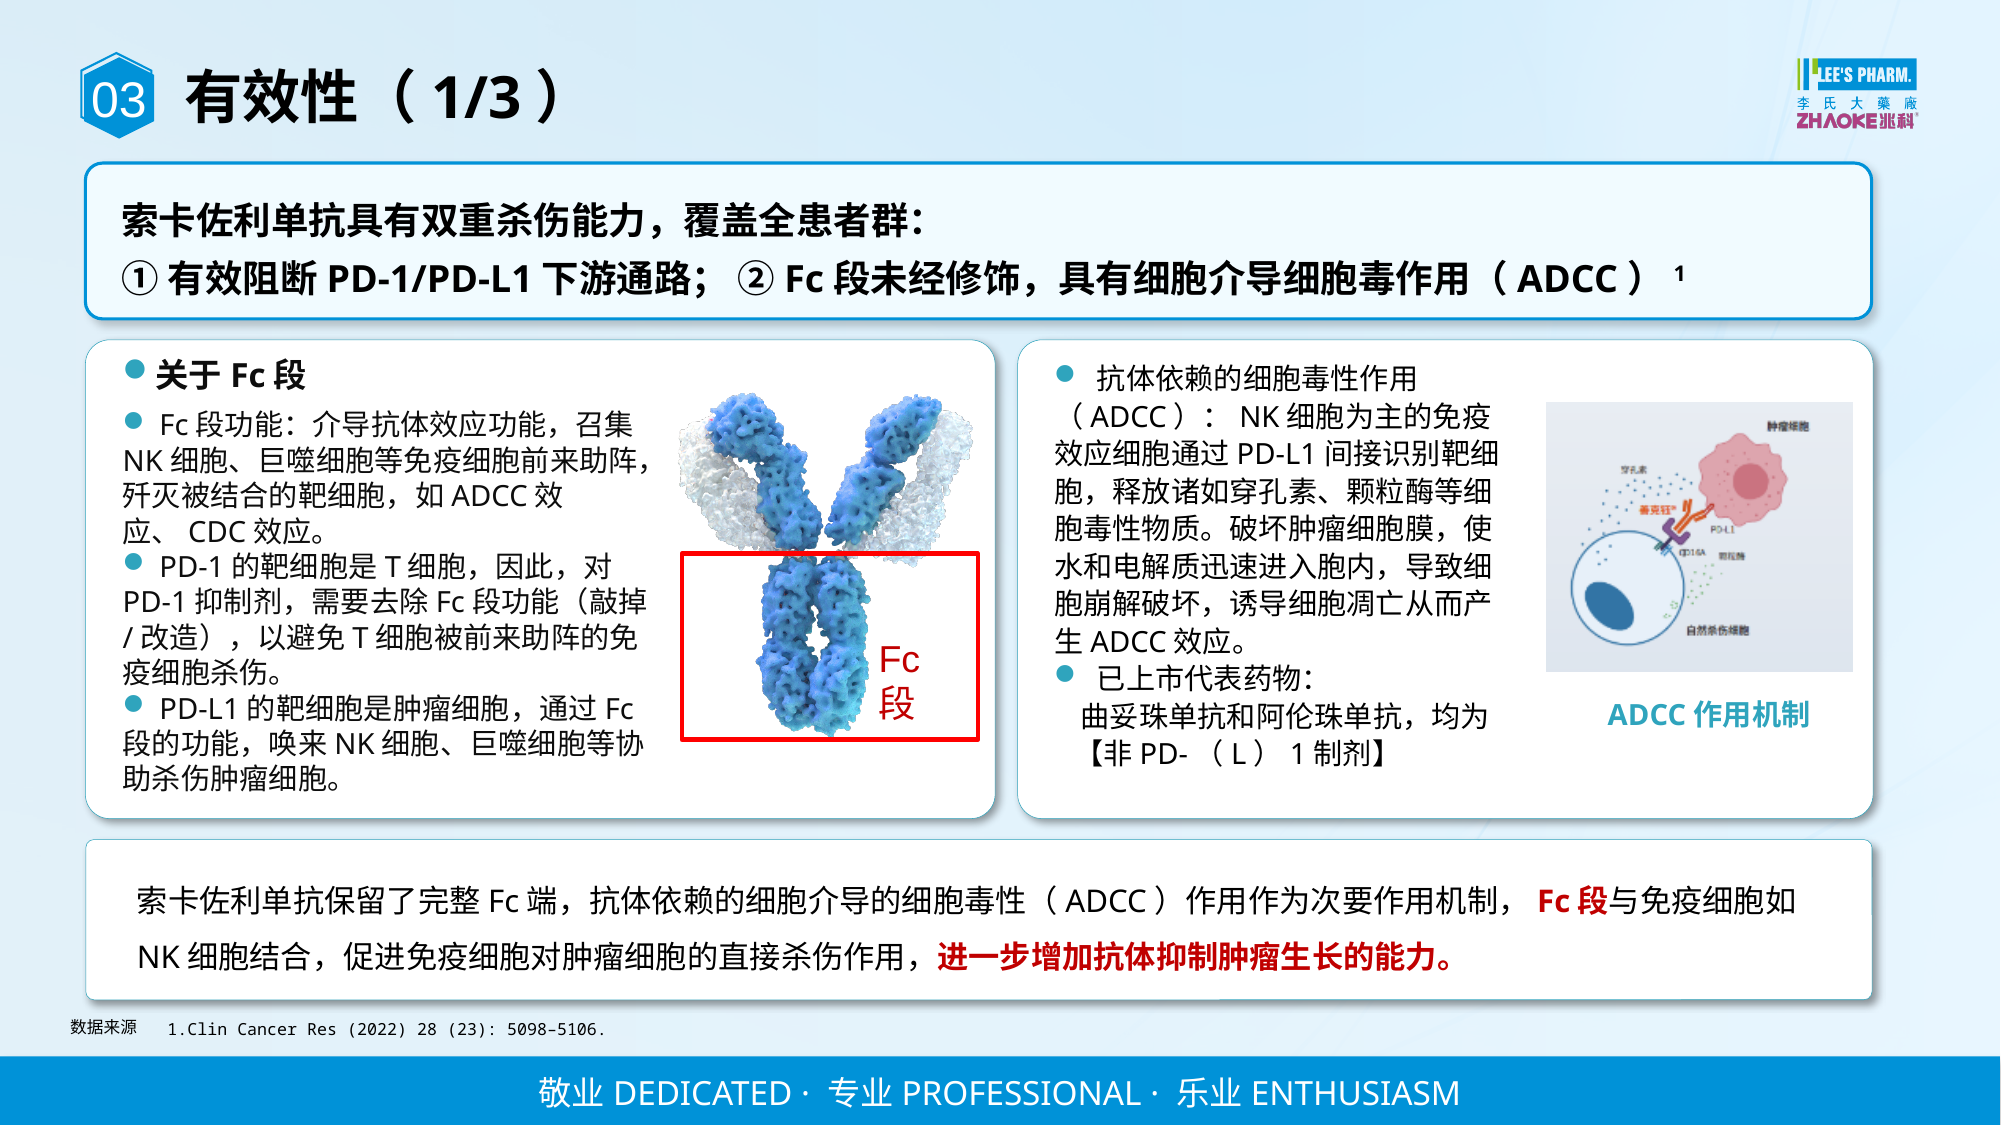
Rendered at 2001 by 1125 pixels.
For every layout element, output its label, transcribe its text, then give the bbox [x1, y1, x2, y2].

text_box 抗体依赖的细胞毒性作用（ADCC）：NK细胞为主的免疫效应细胞通过PD-L1间接识别靶细胞，释放诸如穿孔素、颗粒酶等细胞毒性物质。破坏肿瘤细胞膜，使水和电解质迅速进入胞内，导致细胞崩解破坏，诱导细胞凋亡从而产生ADCC效应。 已上市代表药物： 曲妥珠单抗和阿伦珠单抗，均为 【非PD-（L）1制剂】 [1039, 350, 1527, 794]
text_box 索卡佐利单抗具有双重杀伤能力，覆盖全患者群： ①有效阻断PD-1/PD-L1下游通路； ②Fc段未经修饰，具有细胞介导细胞毒作用（ADCC）1 [106, 175, 1865, 308]
text_box ADCC作用机制 [1565, 688, 1853, 739]
text_box 数据来源 [51, 1009, 152, 1045]
text_box [1017, 339, 1874, 819]
text_box 索卡佐利单抗保留了完整Fc端，抗体依赖的细胞介导的细胞毒性（ADCC）作用作为次要作用机制，Fc段与免疫细胞如NK细胞结合，促进免疫细胞对肿瘤细胞的直接杀伤作用，进一步增加抗体抑制肿瘤生长的能力。 [122, 854, 1836, 986]
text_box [81, 53, 155, 139]
text_box 1.Clin Cancer Res (2022) 28 (23): 5098–5106. [152, 1010, 987, 1046]
text_box 关于Fc段 Fc段功能：介导抗体效应功能，召集NK细胞、巨噬细胞等免疫细胞前来助阵，歼灭被结合的靶细胞，如ADCC效应、CDC效应。 PD-1的靶细胞是T细胞，因此，对PD-1抑制剂，需要去除Fc段功能（敲掉/改造），以避免T细胞被前来助阵的免疫细胞杀伤。 PD-L1的靶细胞是肿瘤细胞，通过Fc段的功能，唤来NK细胞、巨噬细胞等协助杀伤肿瘤细胞。 [107, 350, 665, 809]
text_box 有效性（1/3） [184, 60, 851, 131]
text_box [85, 839, 1873, 1000]
text_box [85, 339, 996, 819]
picture [0, 0, 2000, 1056]
text_box [84, 162, 1873, 320]
